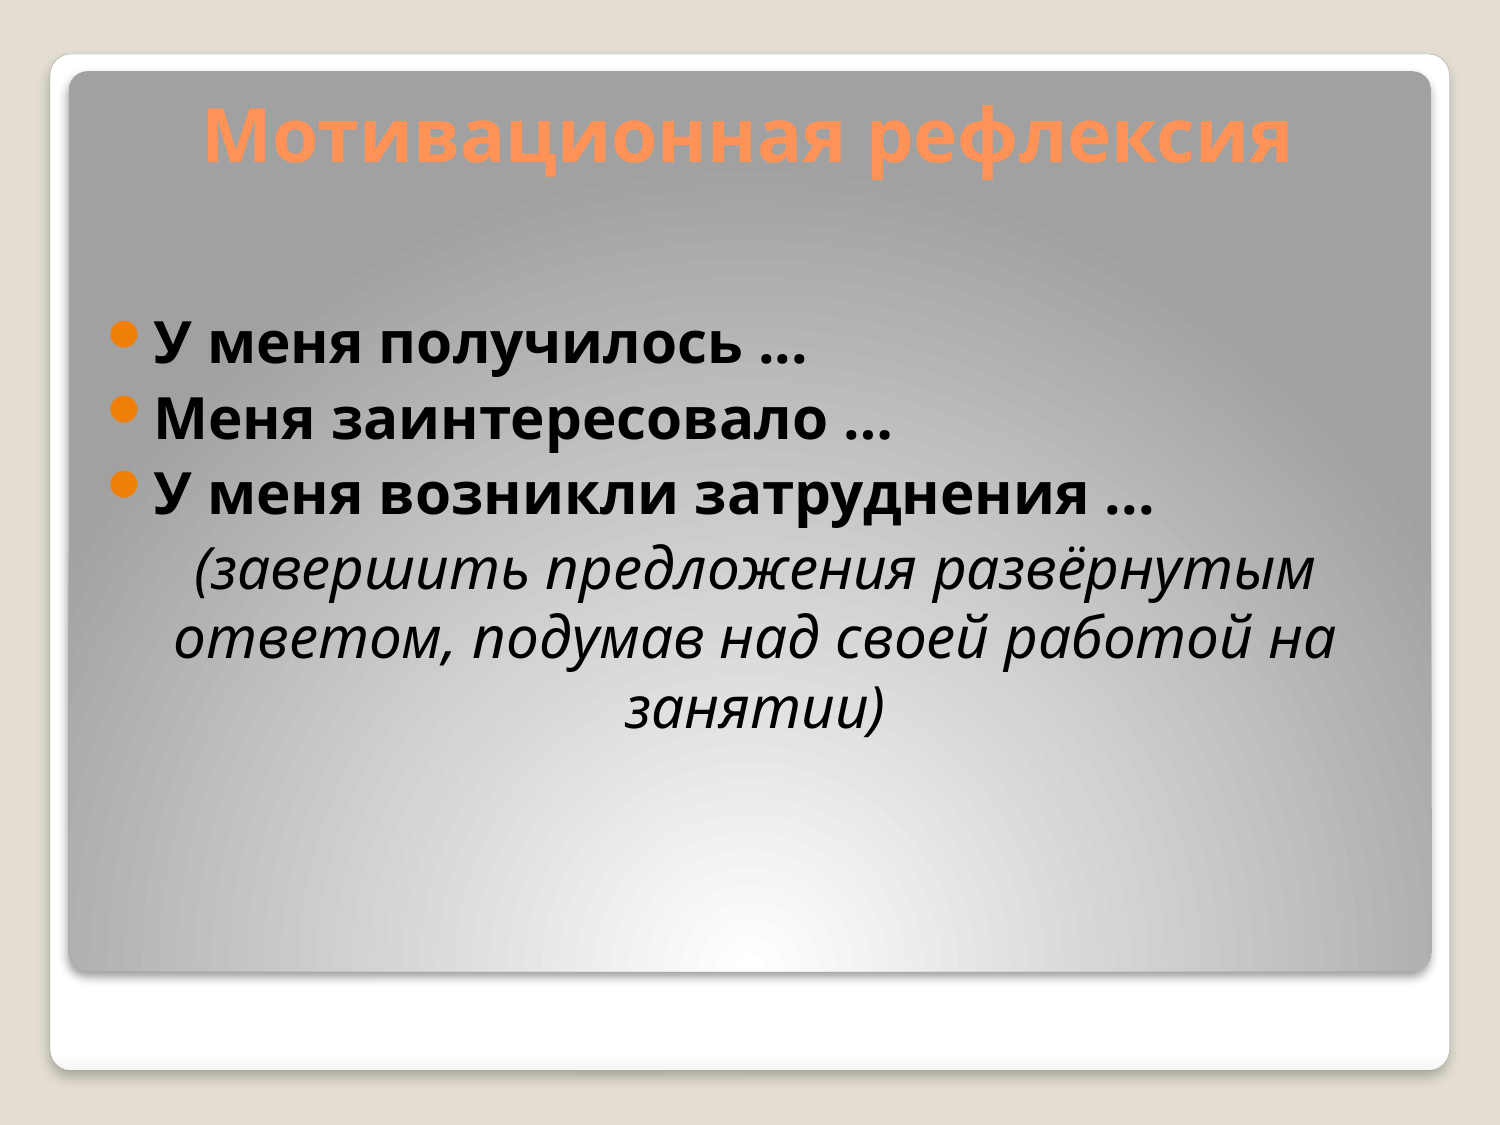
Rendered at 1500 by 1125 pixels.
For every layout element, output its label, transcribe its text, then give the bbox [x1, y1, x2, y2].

title Мотивационная рефлексия [76, 78, 1420, 185]
list У меня получилось ... Меня заинтересовало … У меня возникли затруднения ... (завершить предложения развёрнутым ответом, подумав над своей работой на занятии) [76, 290, 1420, 953]
